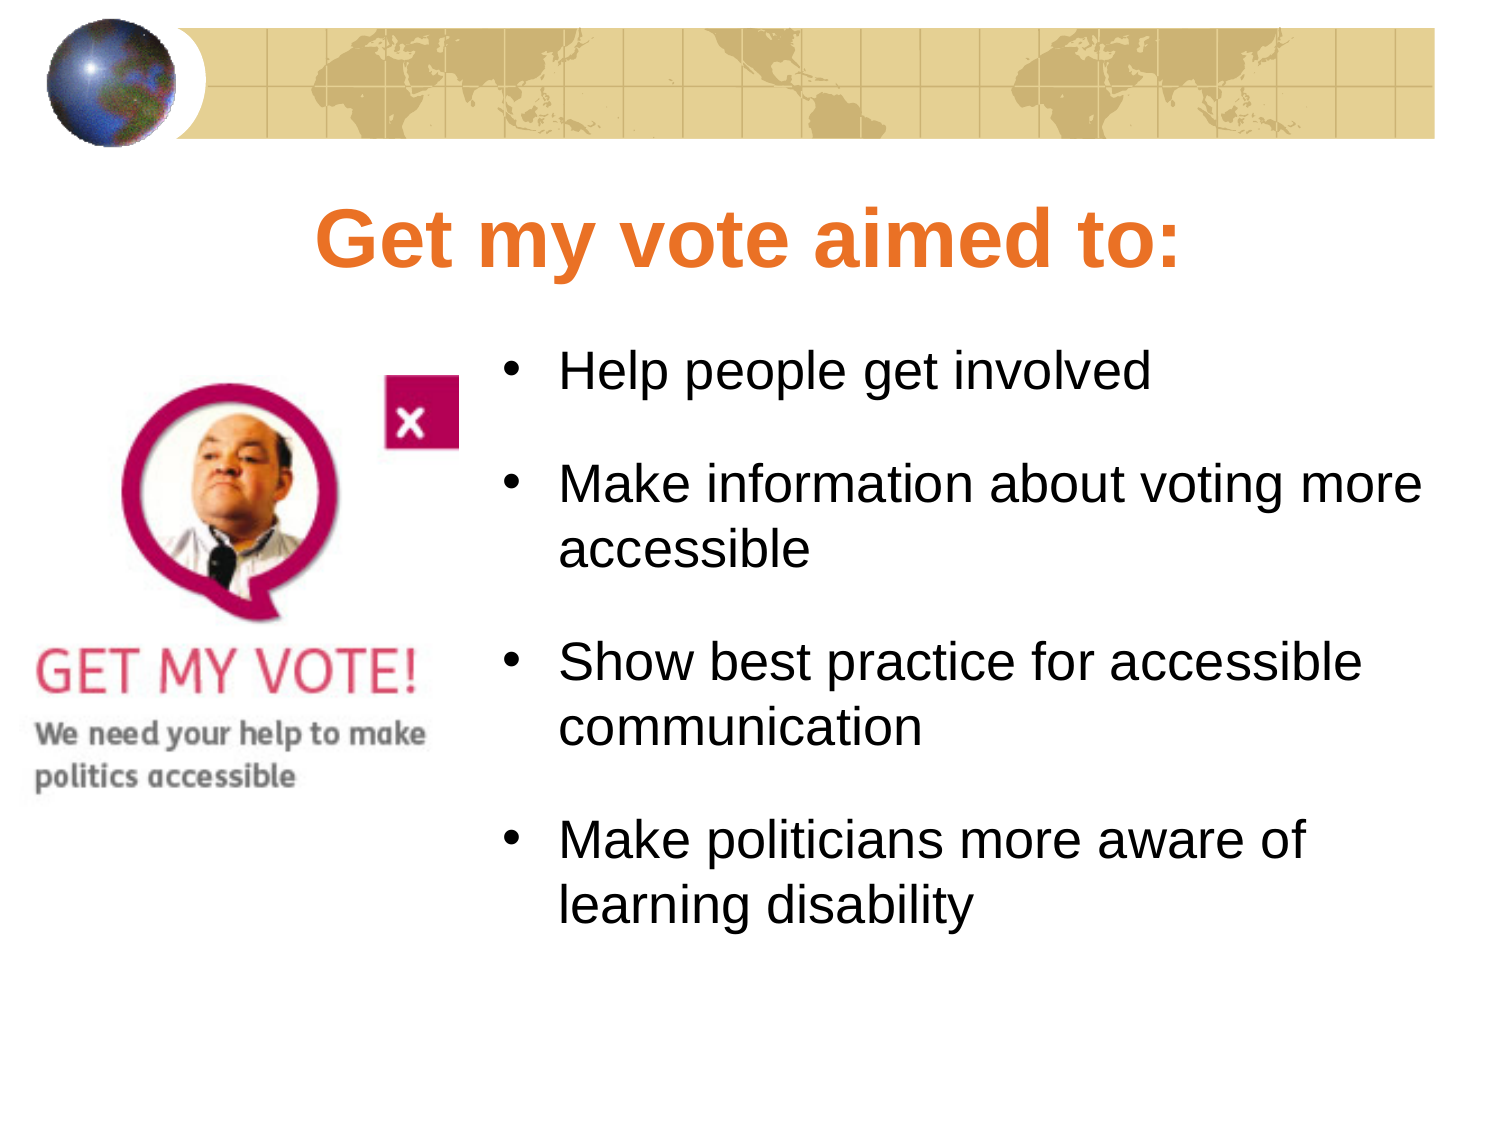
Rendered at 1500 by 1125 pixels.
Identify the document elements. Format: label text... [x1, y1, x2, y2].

picture [42, 14, 190, 151]
text_box Get my vote aimed to: [99, 176, 1400, 292]
text_box Help people get involved Make information about voting more accessible Show best practice for accessible communication Make politicians more aware of learning disability [487, 251, 1465, 1125]
picture [19, 375, 460, 815]
